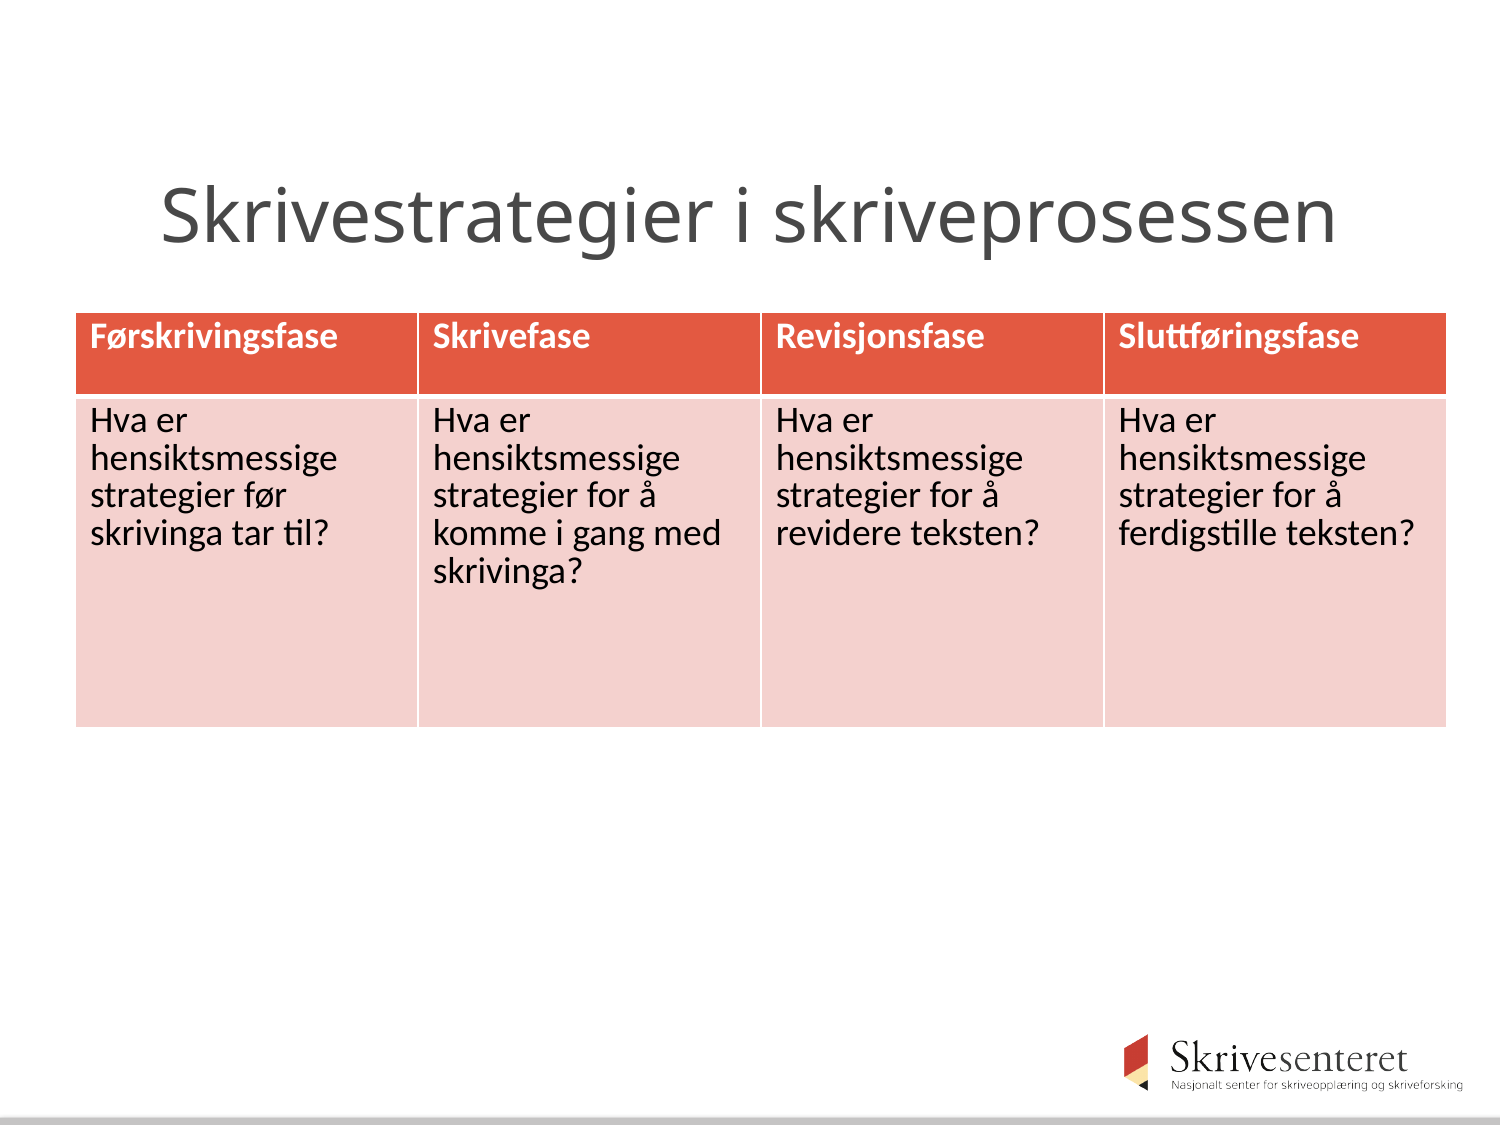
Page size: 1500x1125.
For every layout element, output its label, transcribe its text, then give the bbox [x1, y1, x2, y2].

title Skrivestrategier i skriveprosessen [75, 112, 1425, 312]
picture [1100, 1022, 1500, 1111]
table_cell Hva er hensiktsmessige strategier for å ferdigstille teksten? [1105, 399, 1446, 727]
table_header Førskrivingsfase [76, 313, 417, 394]
table_header Sluttføringsfase [1105, 313, 1446, 394]
table_cell Hva er hensiktsmessige strategier for å komme i gang med skrivinga? [419, 399, 760, 727]
table_cell Hva er hensiktsmessige strategier for å revidere teksten? [762, 399, 1103, 727]
table_header Skrivefase [419, 313, 760, 394]
table_header Revisjonsfase [762, 313, 1103, 394]
table_cell Hva er hensiktsmessige strategier før skrivinga tar til? [76, 399, 417, 727]
